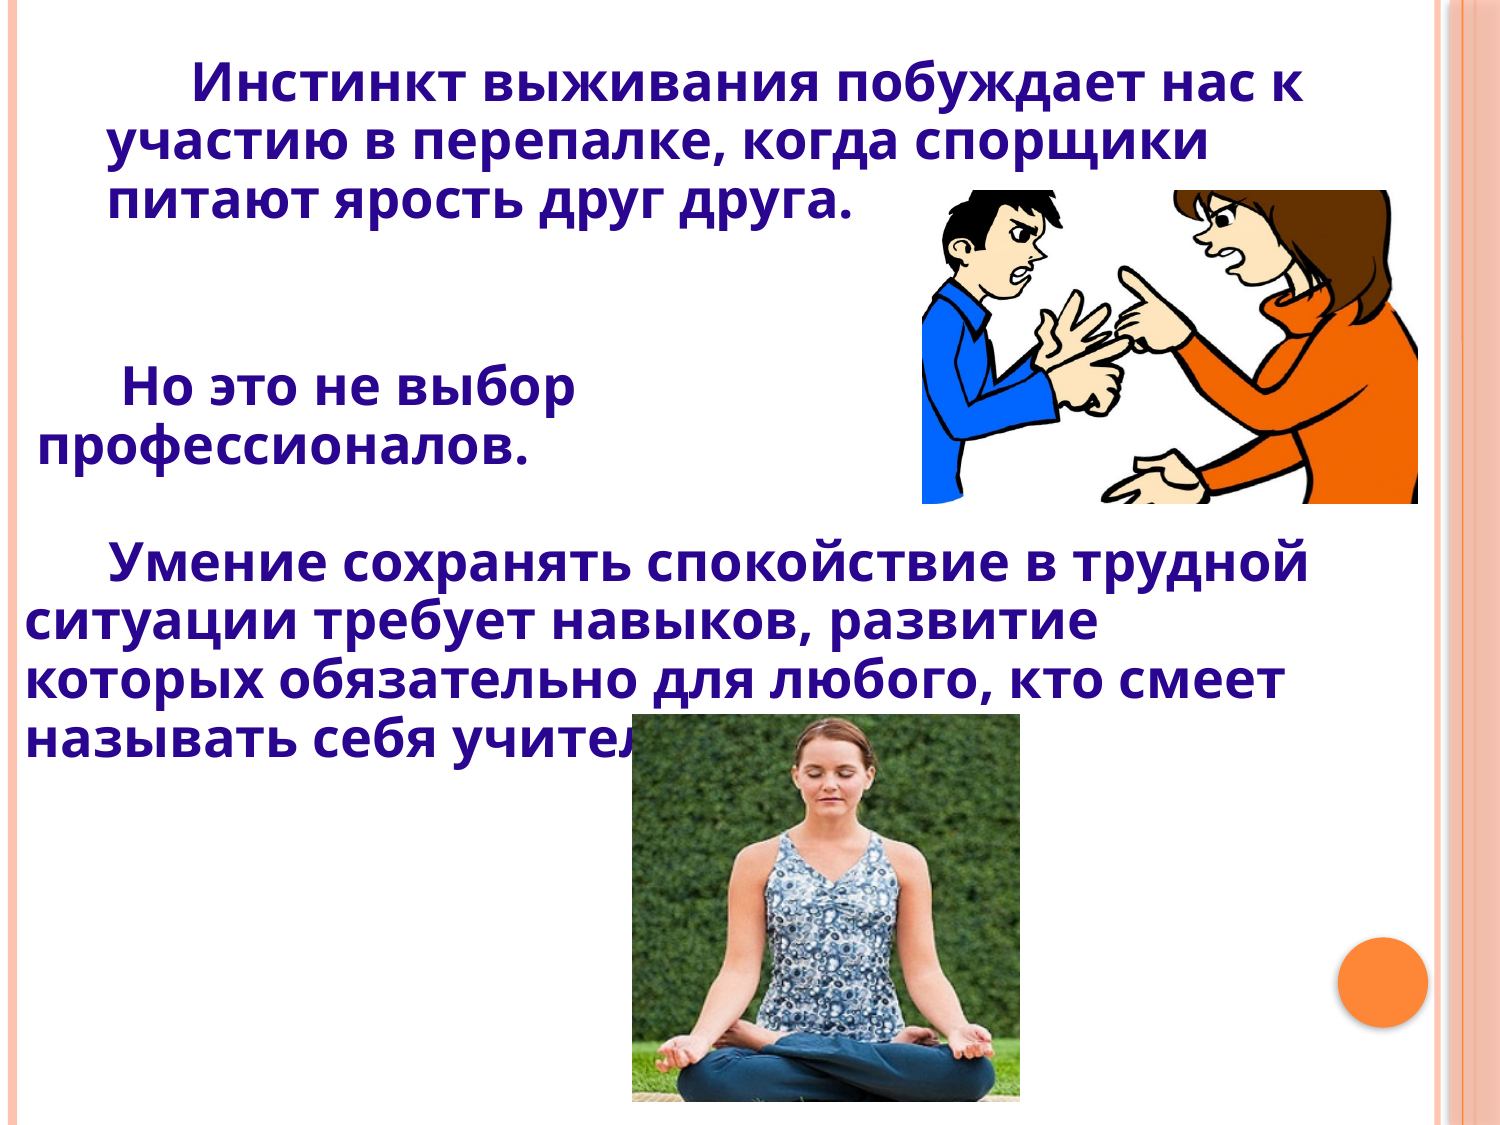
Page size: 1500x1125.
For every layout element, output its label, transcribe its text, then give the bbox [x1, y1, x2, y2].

list Но это не выбор профессионалов. [0, 351, 669, 481]
list Инстинкт выживания побуждает нас к участию в перепалке, когда спорщики питают ярость друг друга. [34, 46, 1430, 235]
list Умение сохранять спокойствие в трудной ситуации требует навыков, развитие которых обязательно для любого, кто смеет называть себя учителем. [0, 527, 1348, 774]
picture [632, 714, 1020, 1102]
picture [921, 190, 1419, 505]
